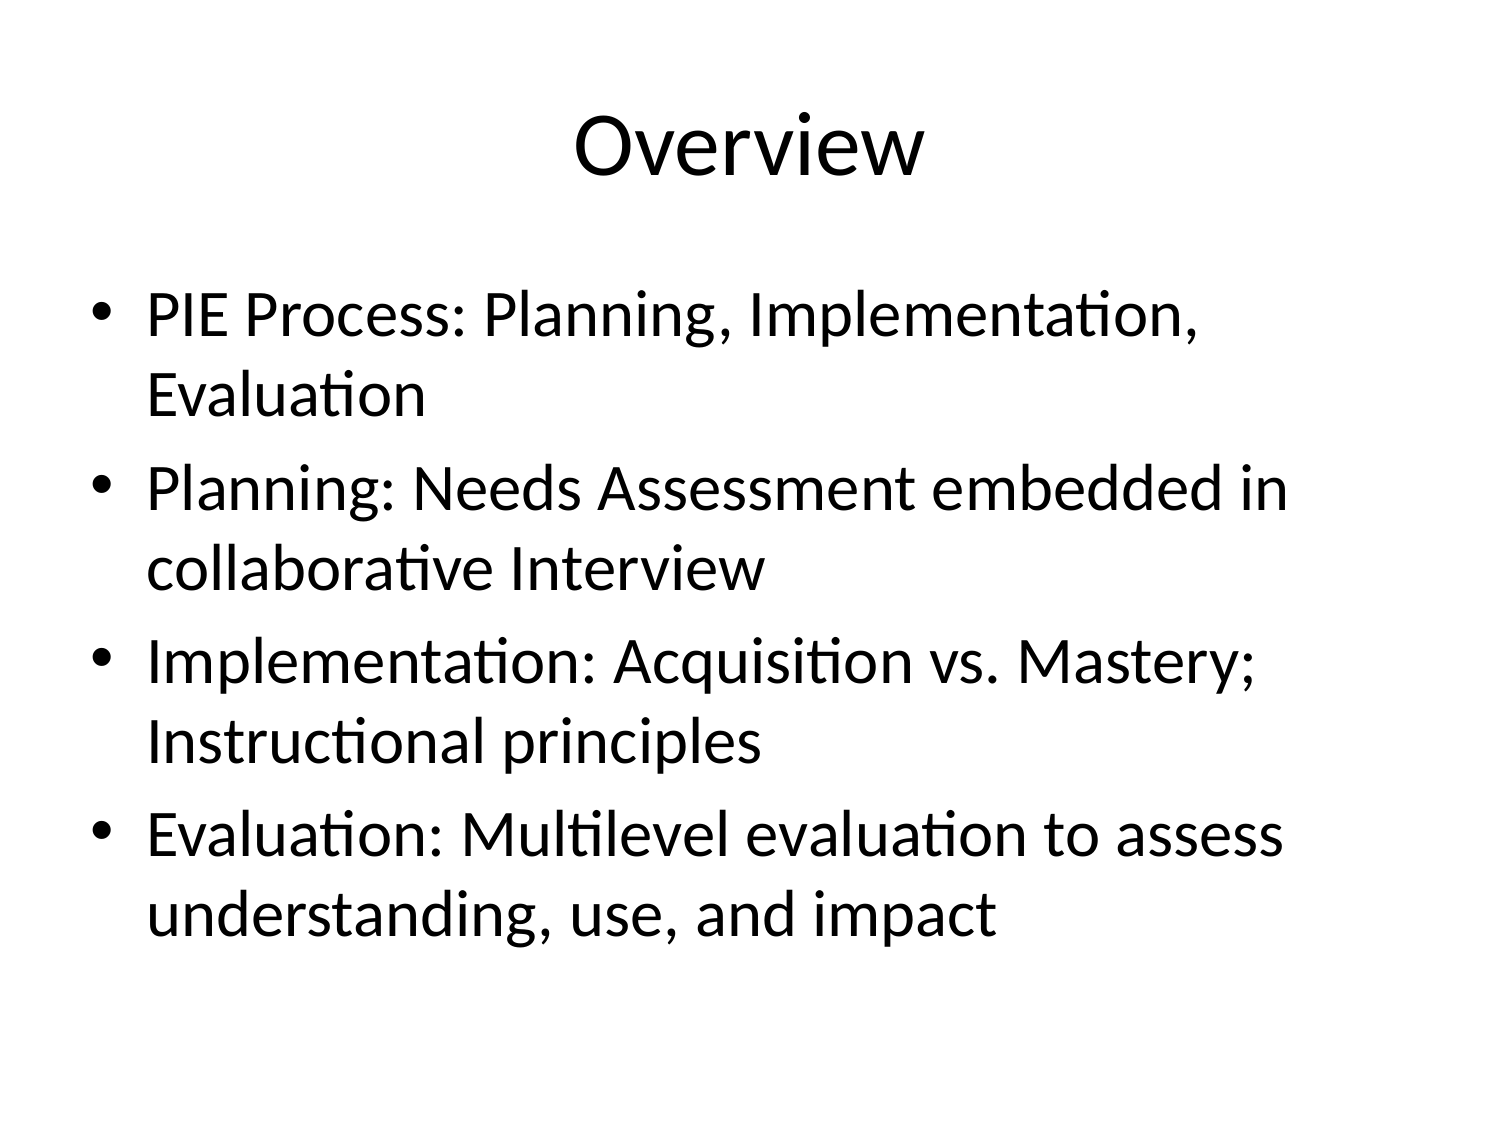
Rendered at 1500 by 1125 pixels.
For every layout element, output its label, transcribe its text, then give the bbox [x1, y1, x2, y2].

title Overview [75, 45, 1425, 233]
list PIE Process: Planning, Implementation, Evaluation Planning: Needs Assessment embedded in collaborative Interview Implementation: Acquisition vs. Mastery; Instructional principles Evaluation: Multilevel evaluation to assess understanding, use, and impact [75, 262, 1425, 1005]
